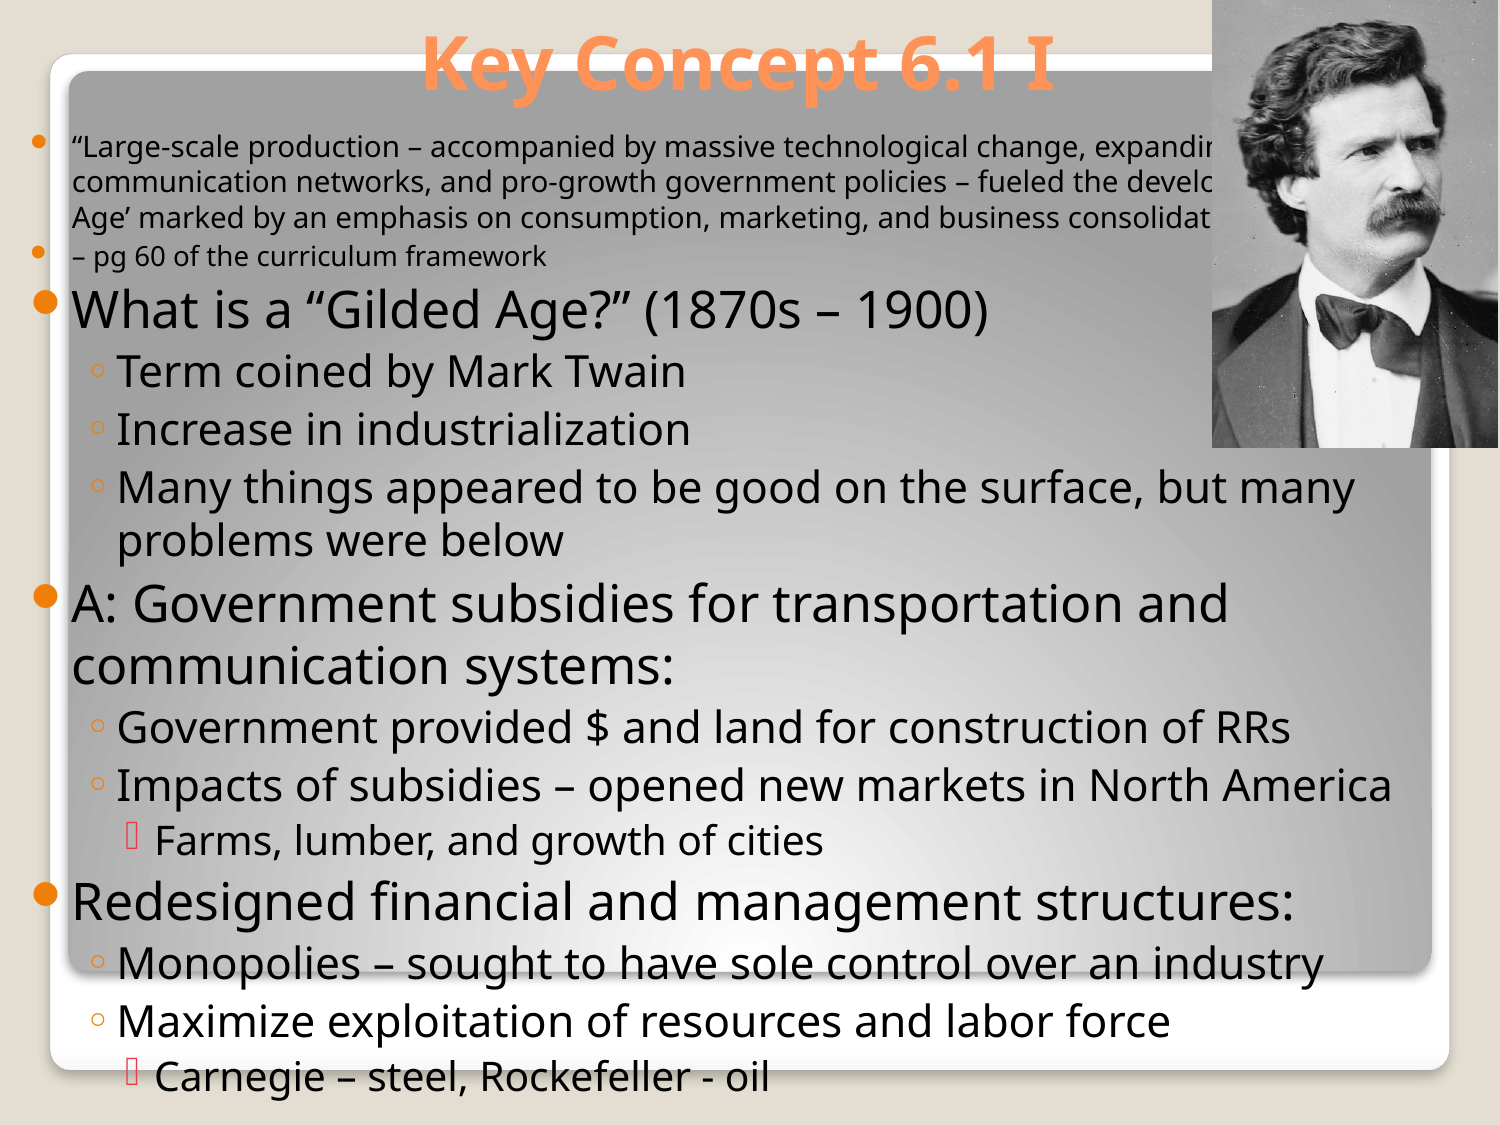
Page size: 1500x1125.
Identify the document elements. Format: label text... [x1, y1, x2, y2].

title Key Concept 6.1 I [62, 0, 1210, 112]
picture [1212, 0, 1498, 448]
list “Large-scale production – accompanied by massive technological change, expanding international communication networks, and pro-growth government policies – fueled the development of a ‘Gilded Age’ marked by an emphasis on consumption, marketing, and business consolidation.” – pg 60 of the curriculum framework What is a “Gilded Age?” (1870s – 1900) Term coined by Mark Twain Increase in industrialization Many things appeared to be good on the surface, but many problems were below A: Government subsidies for transportation and communication systems: Government provided $ and land for construction of RRs Impacts of subsidies – opened new markets in North America Farms, lumber, and growth of cities Redesigned financial and management structures: Monopolies – sought to have sole control over an industry Maximize exploitation of resources and labor force Carnegie – steel, Rockefeller - oil [0, 112, 1500, 1125]
